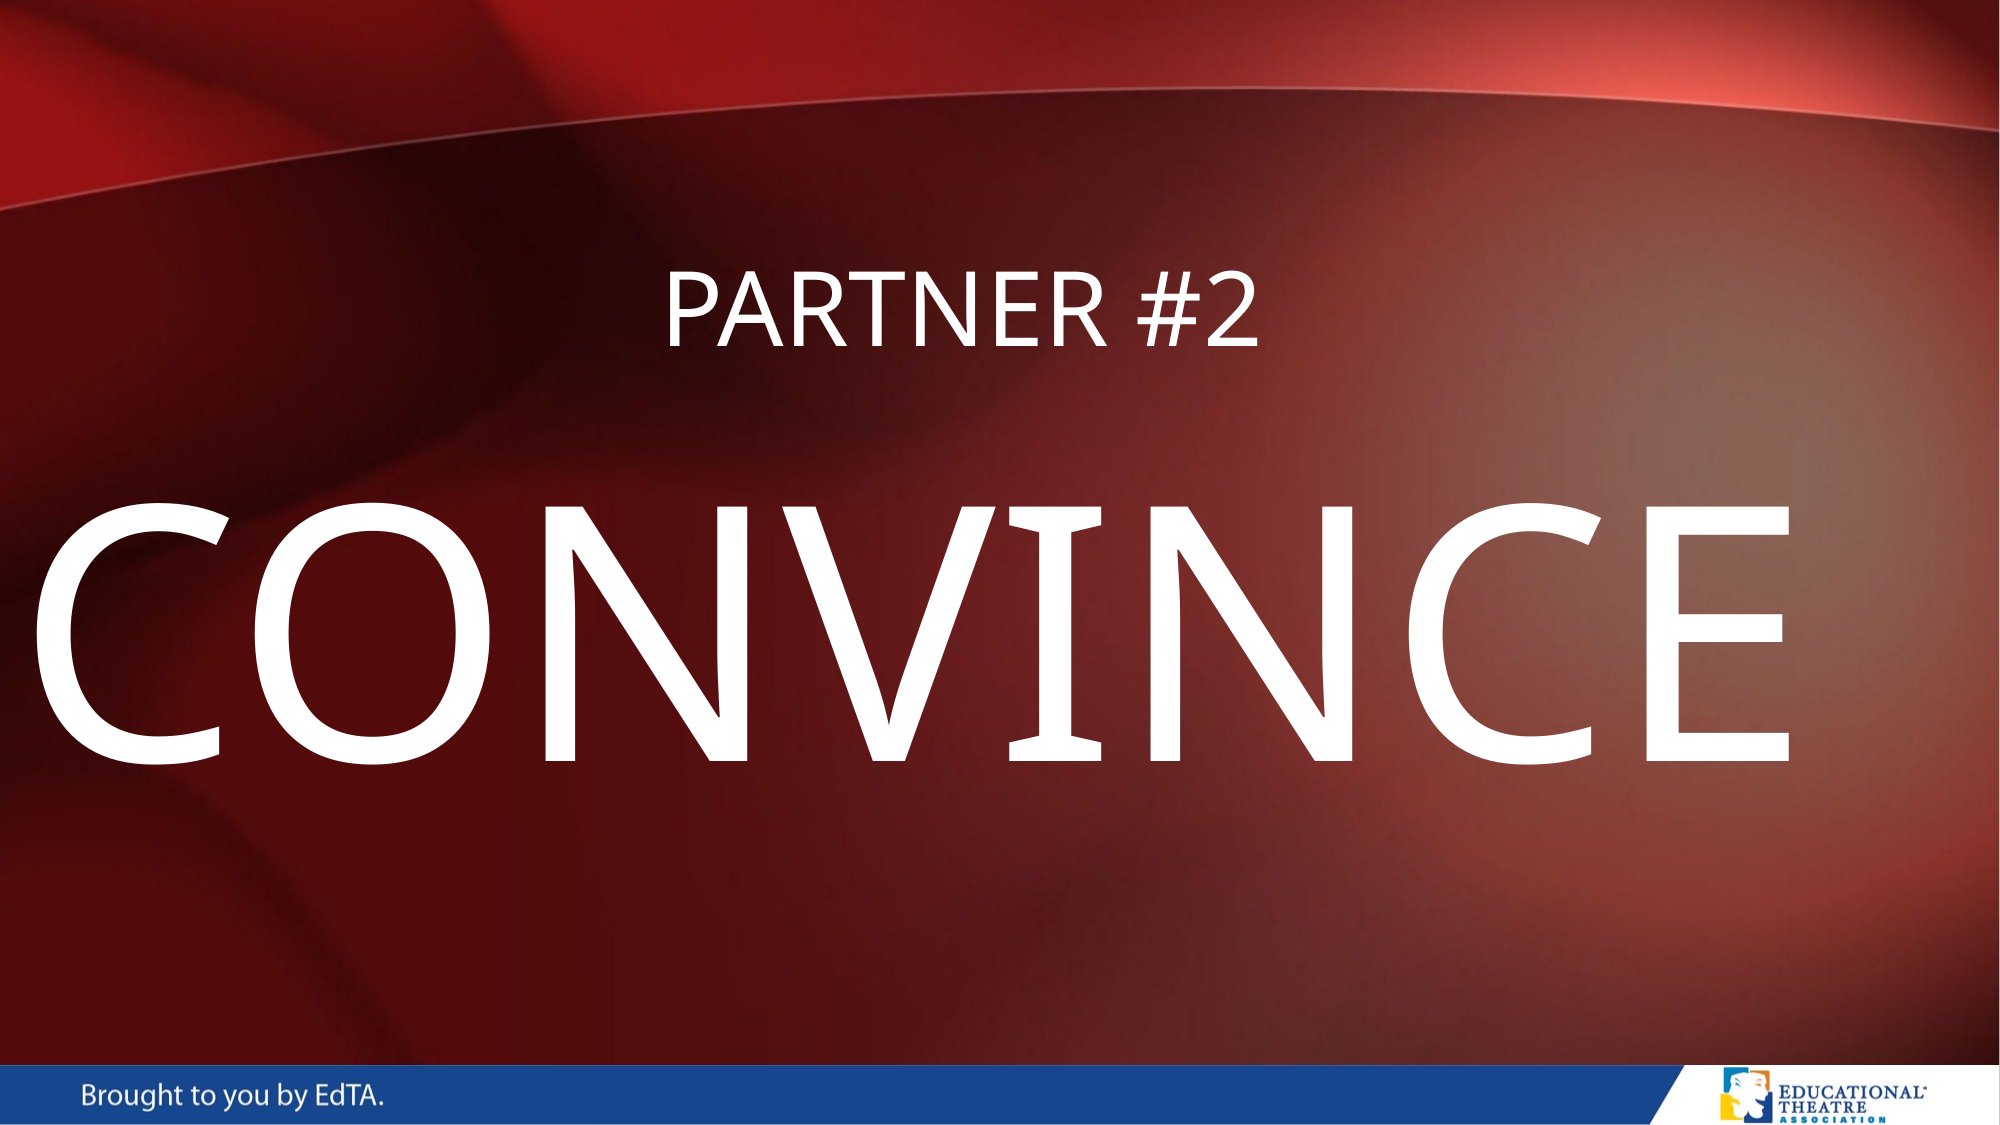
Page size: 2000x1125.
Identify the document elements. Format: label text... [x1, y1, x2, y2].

text_box CONVINCE [0, 398, 1985, 979]
text_box PARTNER #2 [645, 258, 1498, 398]
picture [0, 0, 2000, 1125]
